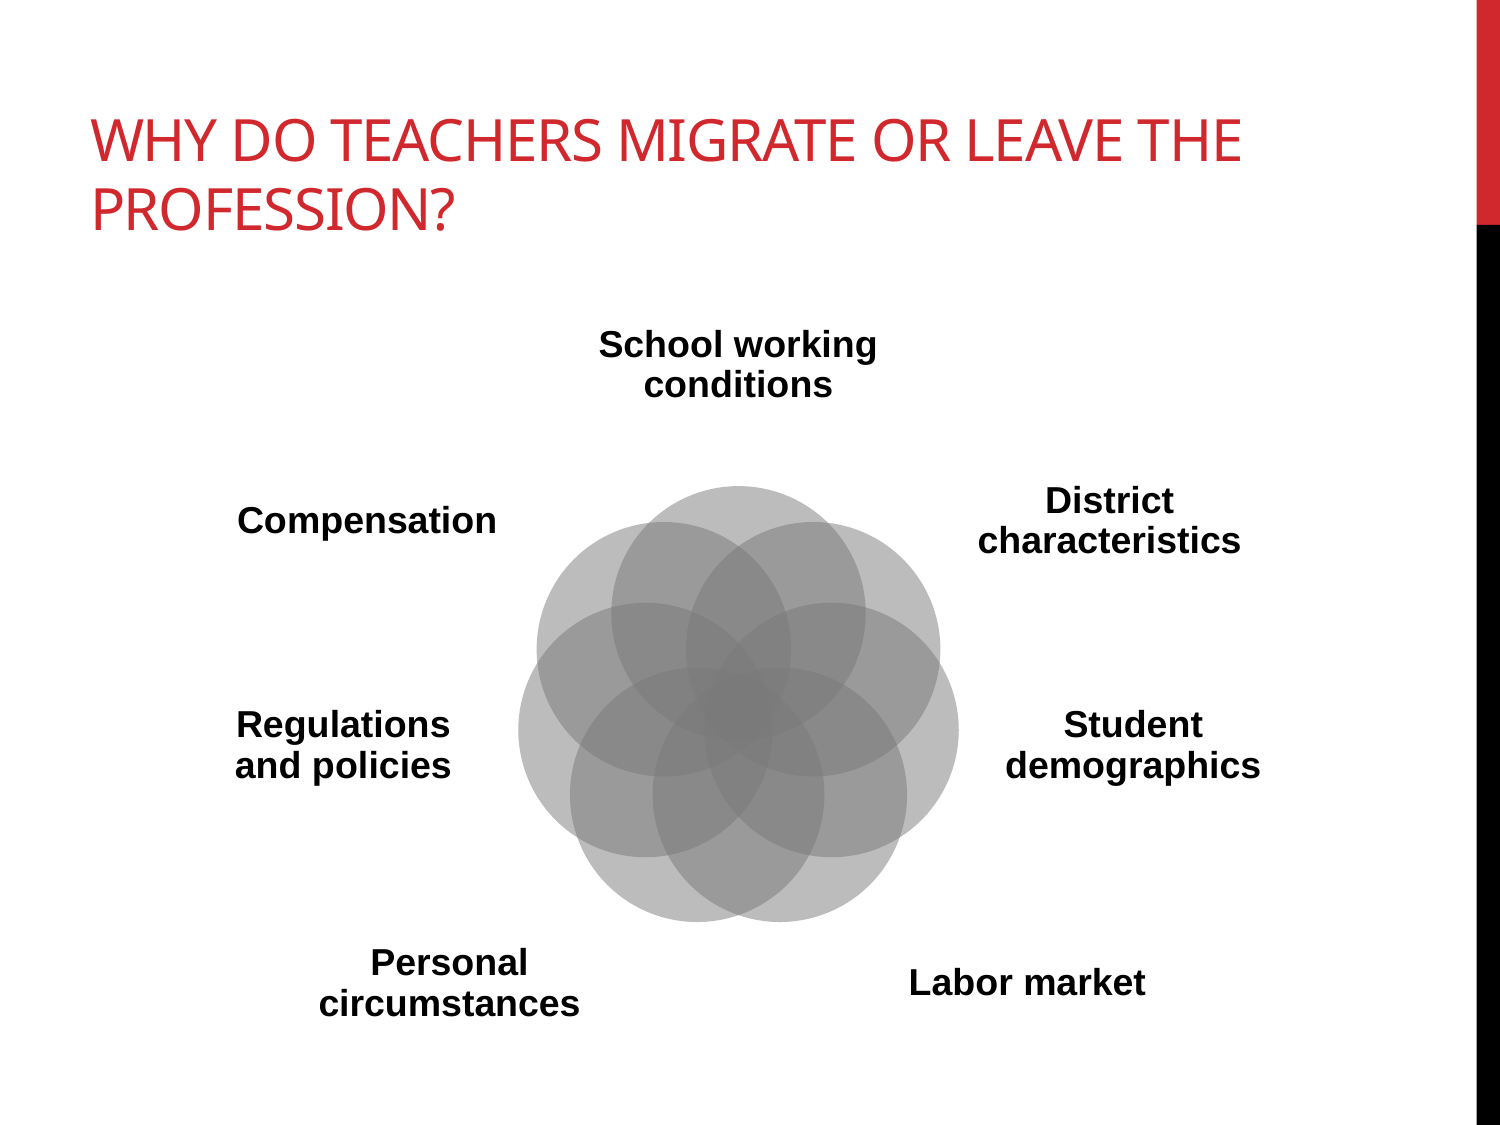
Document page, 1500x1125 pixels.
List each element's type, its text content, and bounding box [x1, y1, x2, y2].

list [74, 286, 1407, 1069]
title Why do teachers migrate or leave the profession? [75, 25, 1325, 250]
